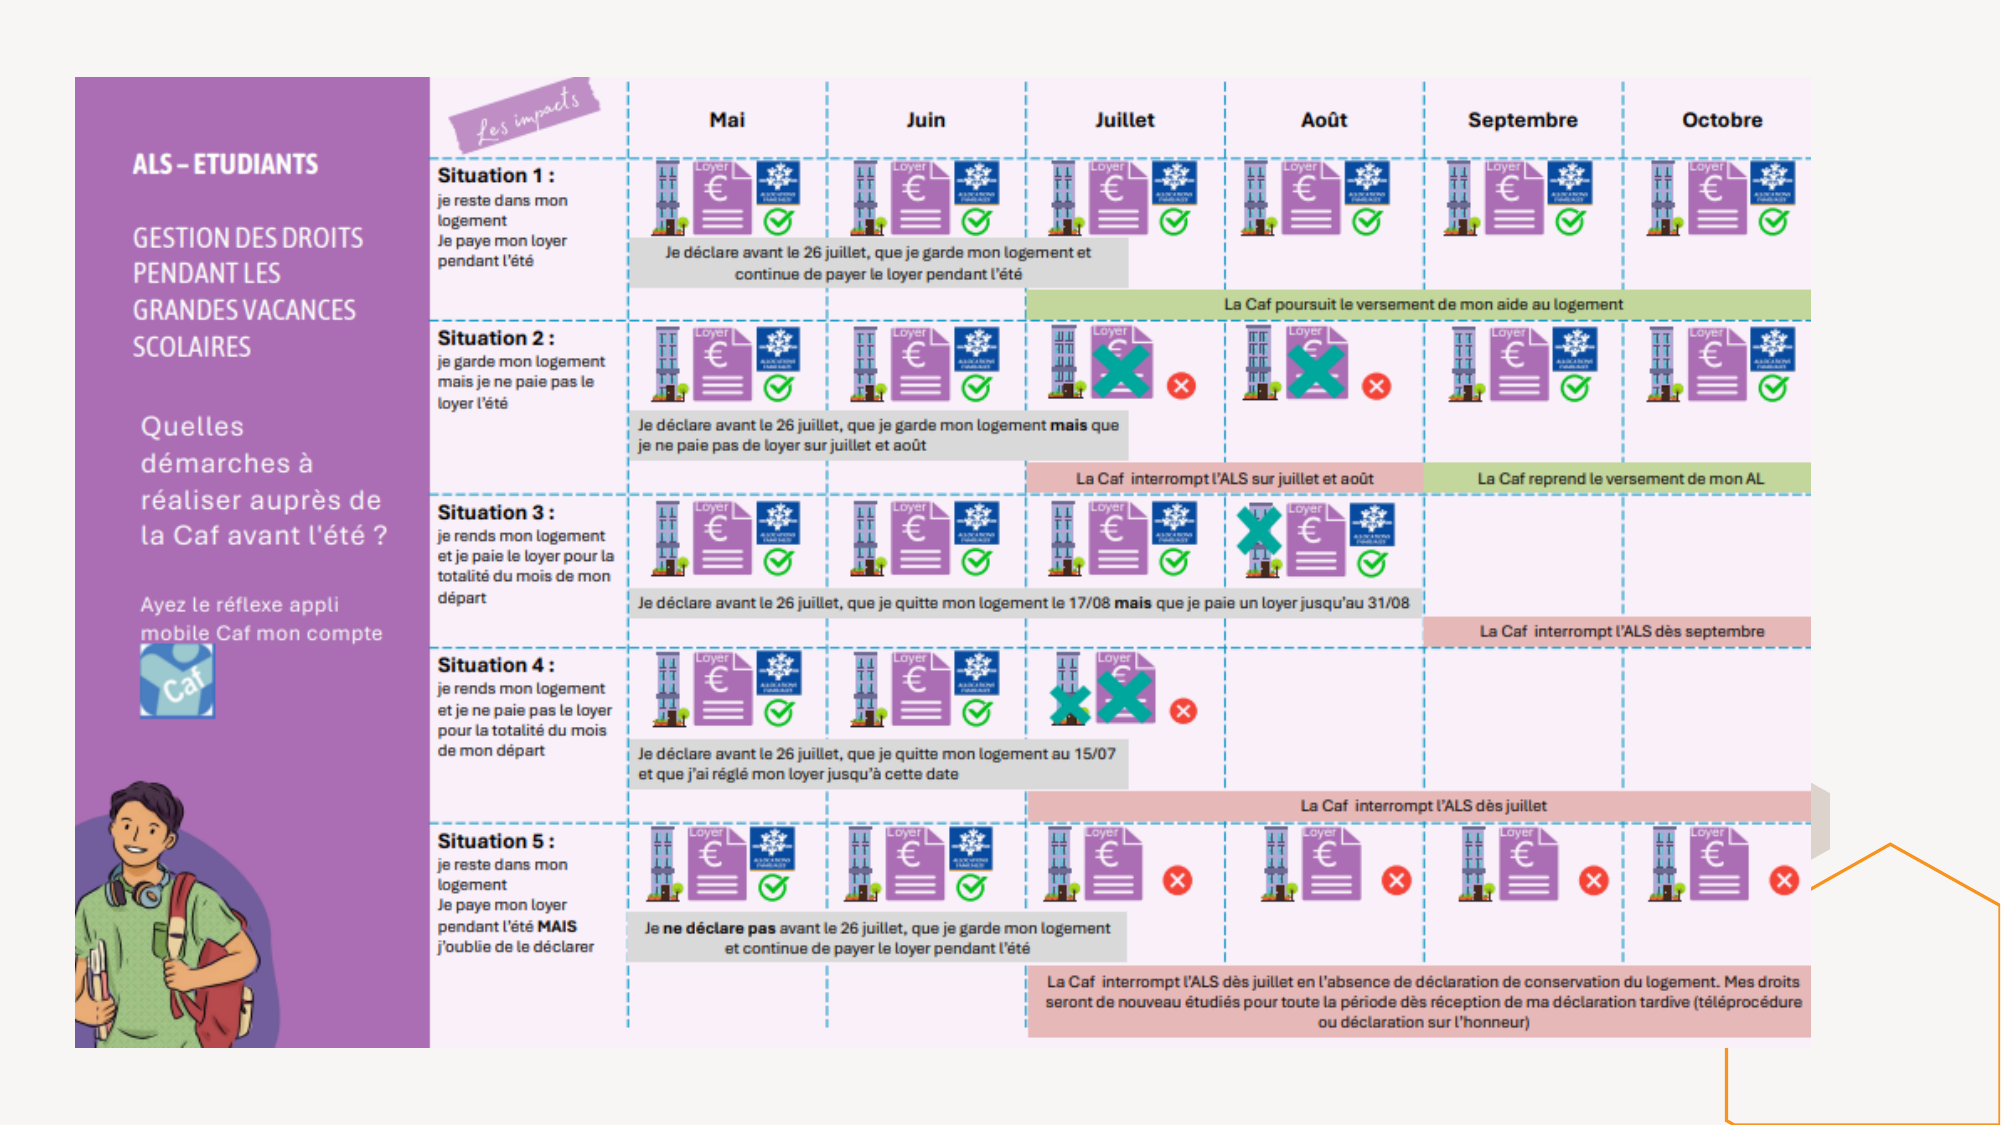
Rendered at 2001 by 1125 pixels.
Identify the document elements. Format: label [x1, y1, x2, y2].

picture [74, 77, 1812, 1048]
